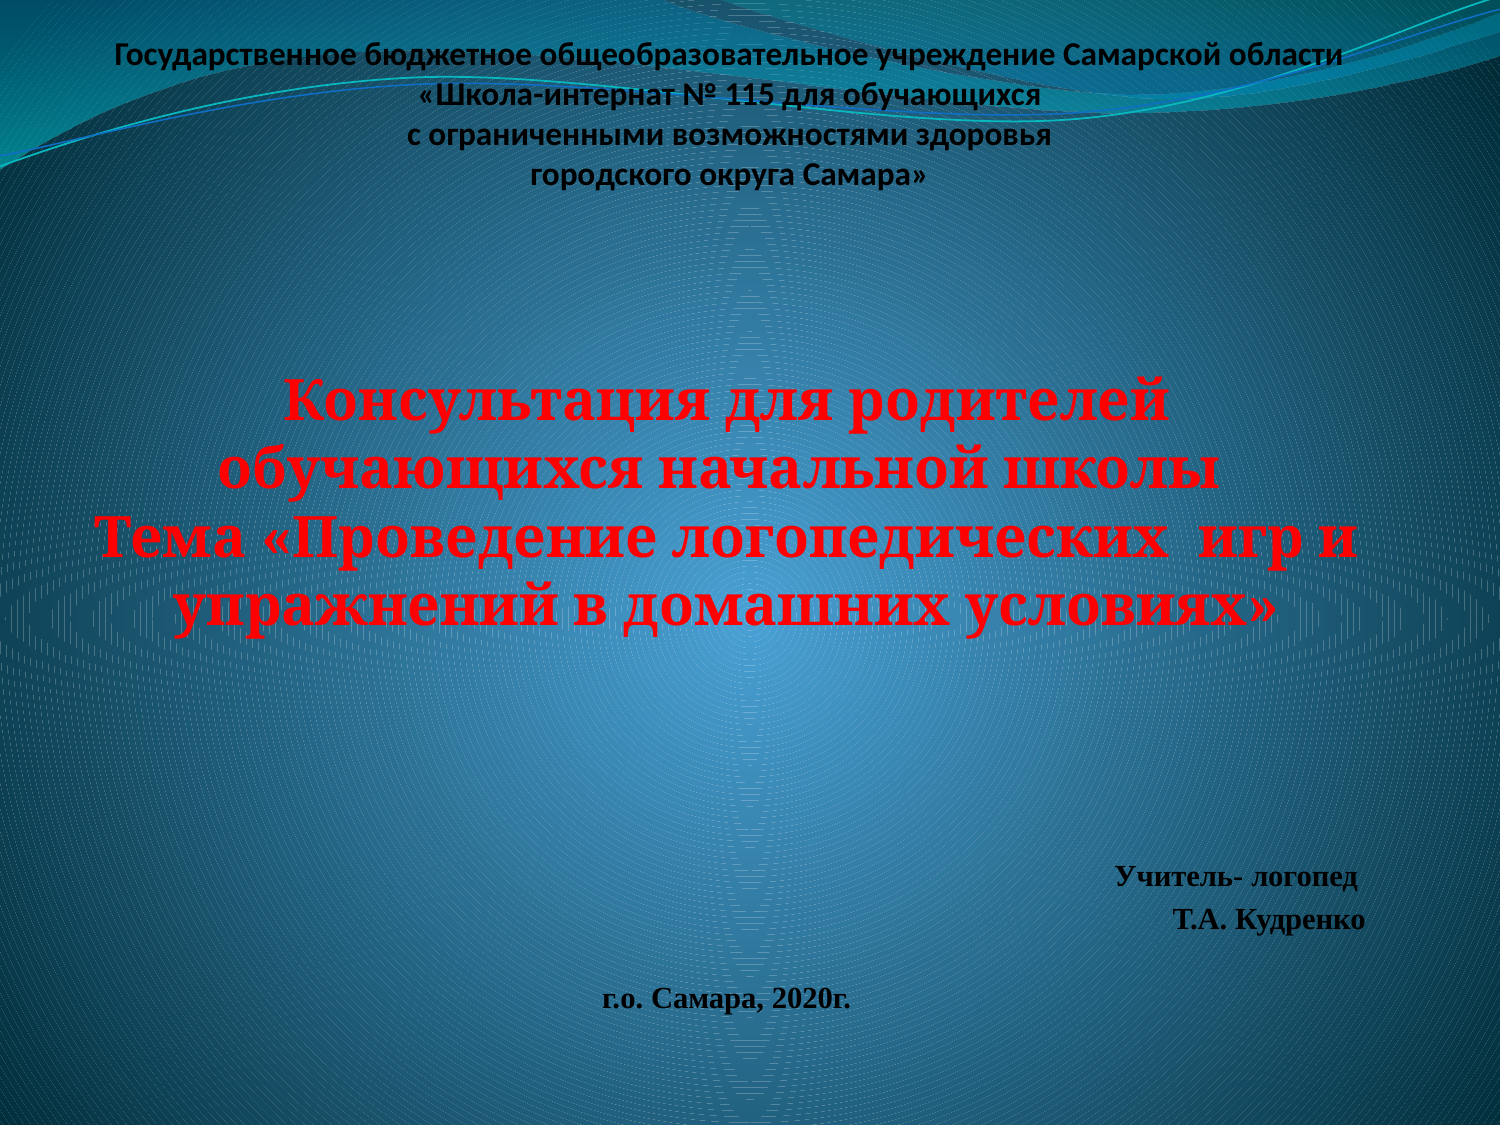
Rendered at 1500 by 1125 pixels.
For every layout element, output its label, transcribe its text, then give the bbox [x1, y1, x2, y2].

title Государственное бюджетное общеобразовательное учреждение Самарской области «Школа-интернат № 115 для обучающихся с ограниченными возможностями здоровья городского округа Самара» [87, 30, 1376, 196]
subtitle Консультация для родителей обучающихся начальной школы Тема «Проведение логопедических игр и упражнений в домашних условиях» Учитель- логопед Т.А. Кудренко г.о. Самара, 2020г. [87, 196, 1376, 1024]
